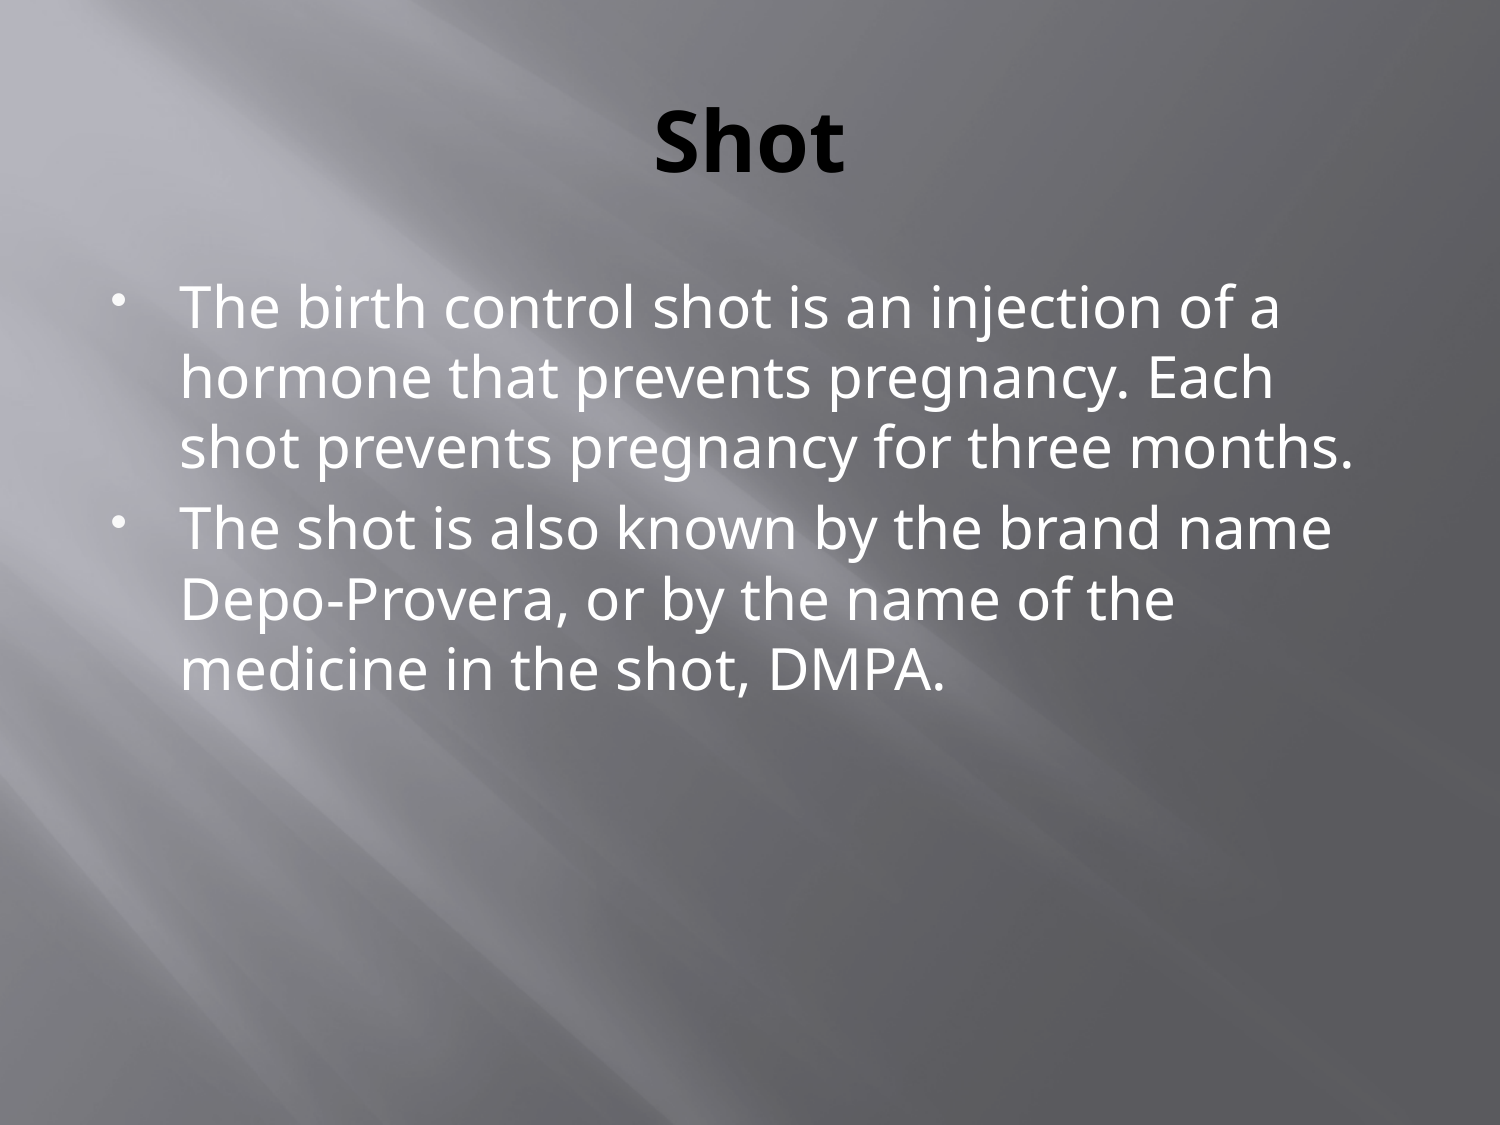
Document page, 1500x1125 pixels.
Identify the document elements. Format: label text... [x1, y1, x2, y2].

title Shot [75, 45, 1425, 233]
list The birth control shot is an injection of a hormone that prevents pregnancy. Each shot prevents pregnancy for three months. The shot is also known by the brand name Depo-Provera, or by the name of the medicine in the shot, DMPA. [74, 262, 1426, 1036]
